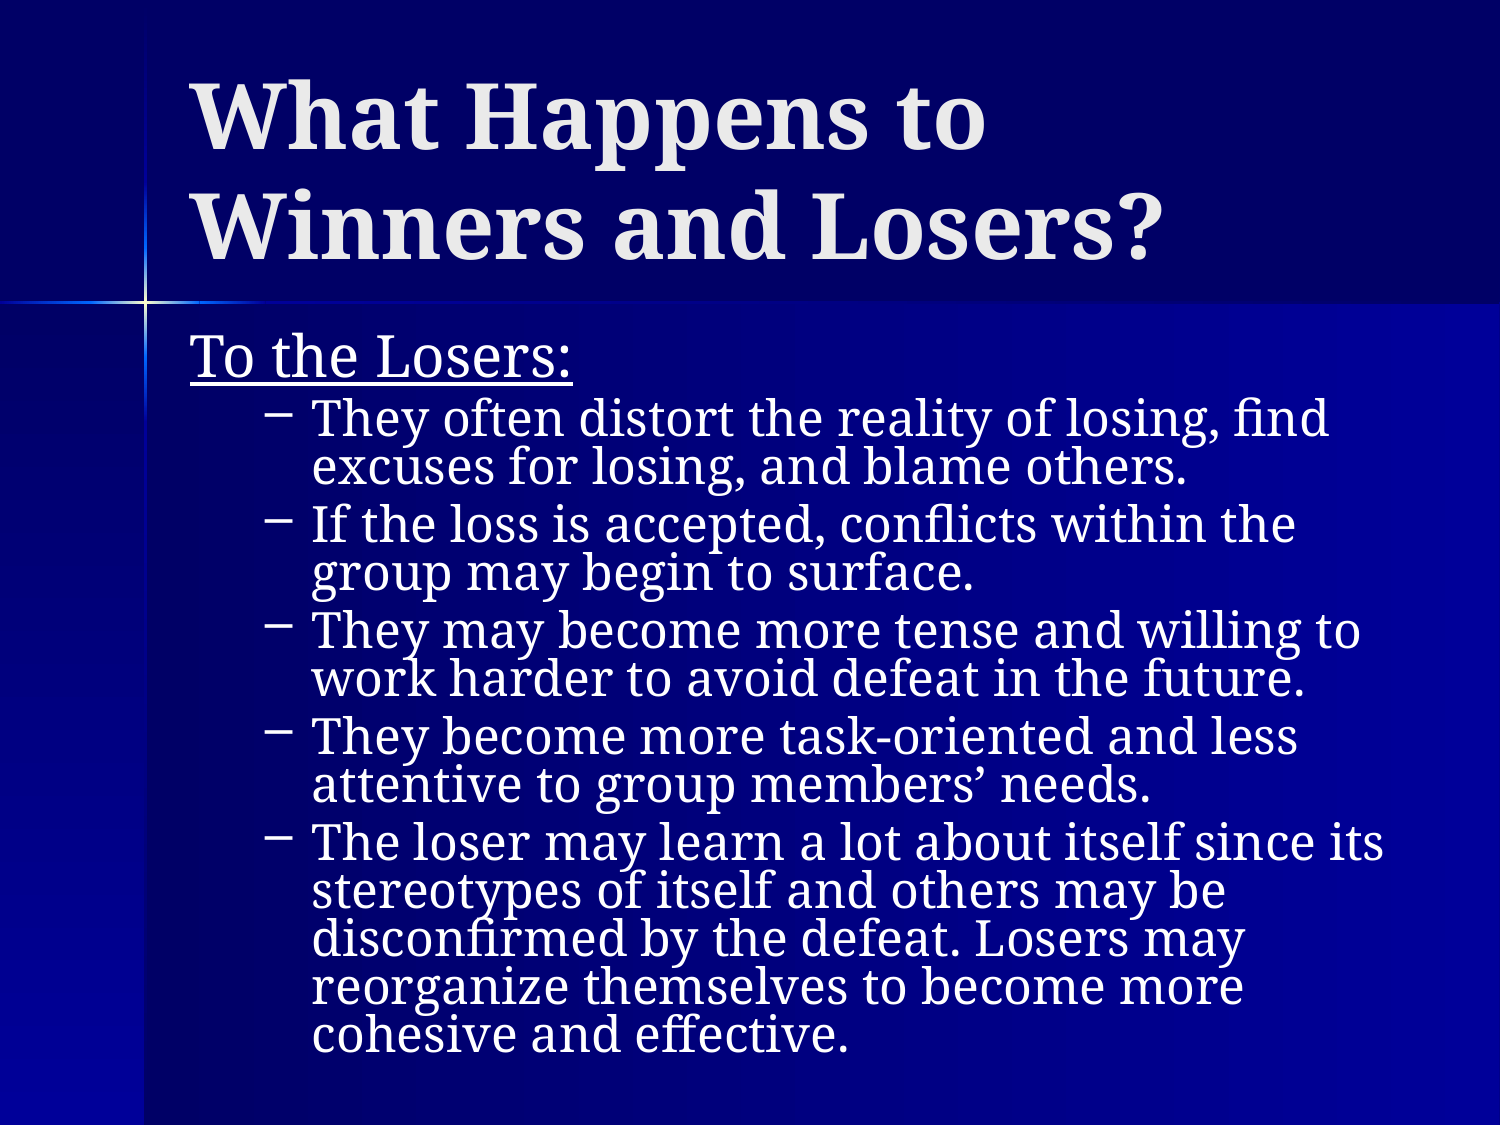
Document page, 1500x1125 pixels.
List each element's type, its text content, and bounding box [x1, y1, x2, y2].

list To the Losers: They often distort the reality of losing, find excuses for losing, and blame others. If the loss is accepted, conflicts within the group may begin to surface. They may become more tense and willing to work harder to avoid defeat in the future. They become more task-oriented and less attentive to group members’ needs. The loser may learn a lot about itself since its stereotypes of itself and others may be disconfirmed by the defeat. Losers may reorganize themselves to become more cohesive and effective. [174, 324, 1413, 1088]
title What Happens to Winners and Losers? [174, 49, 1413, 286]
